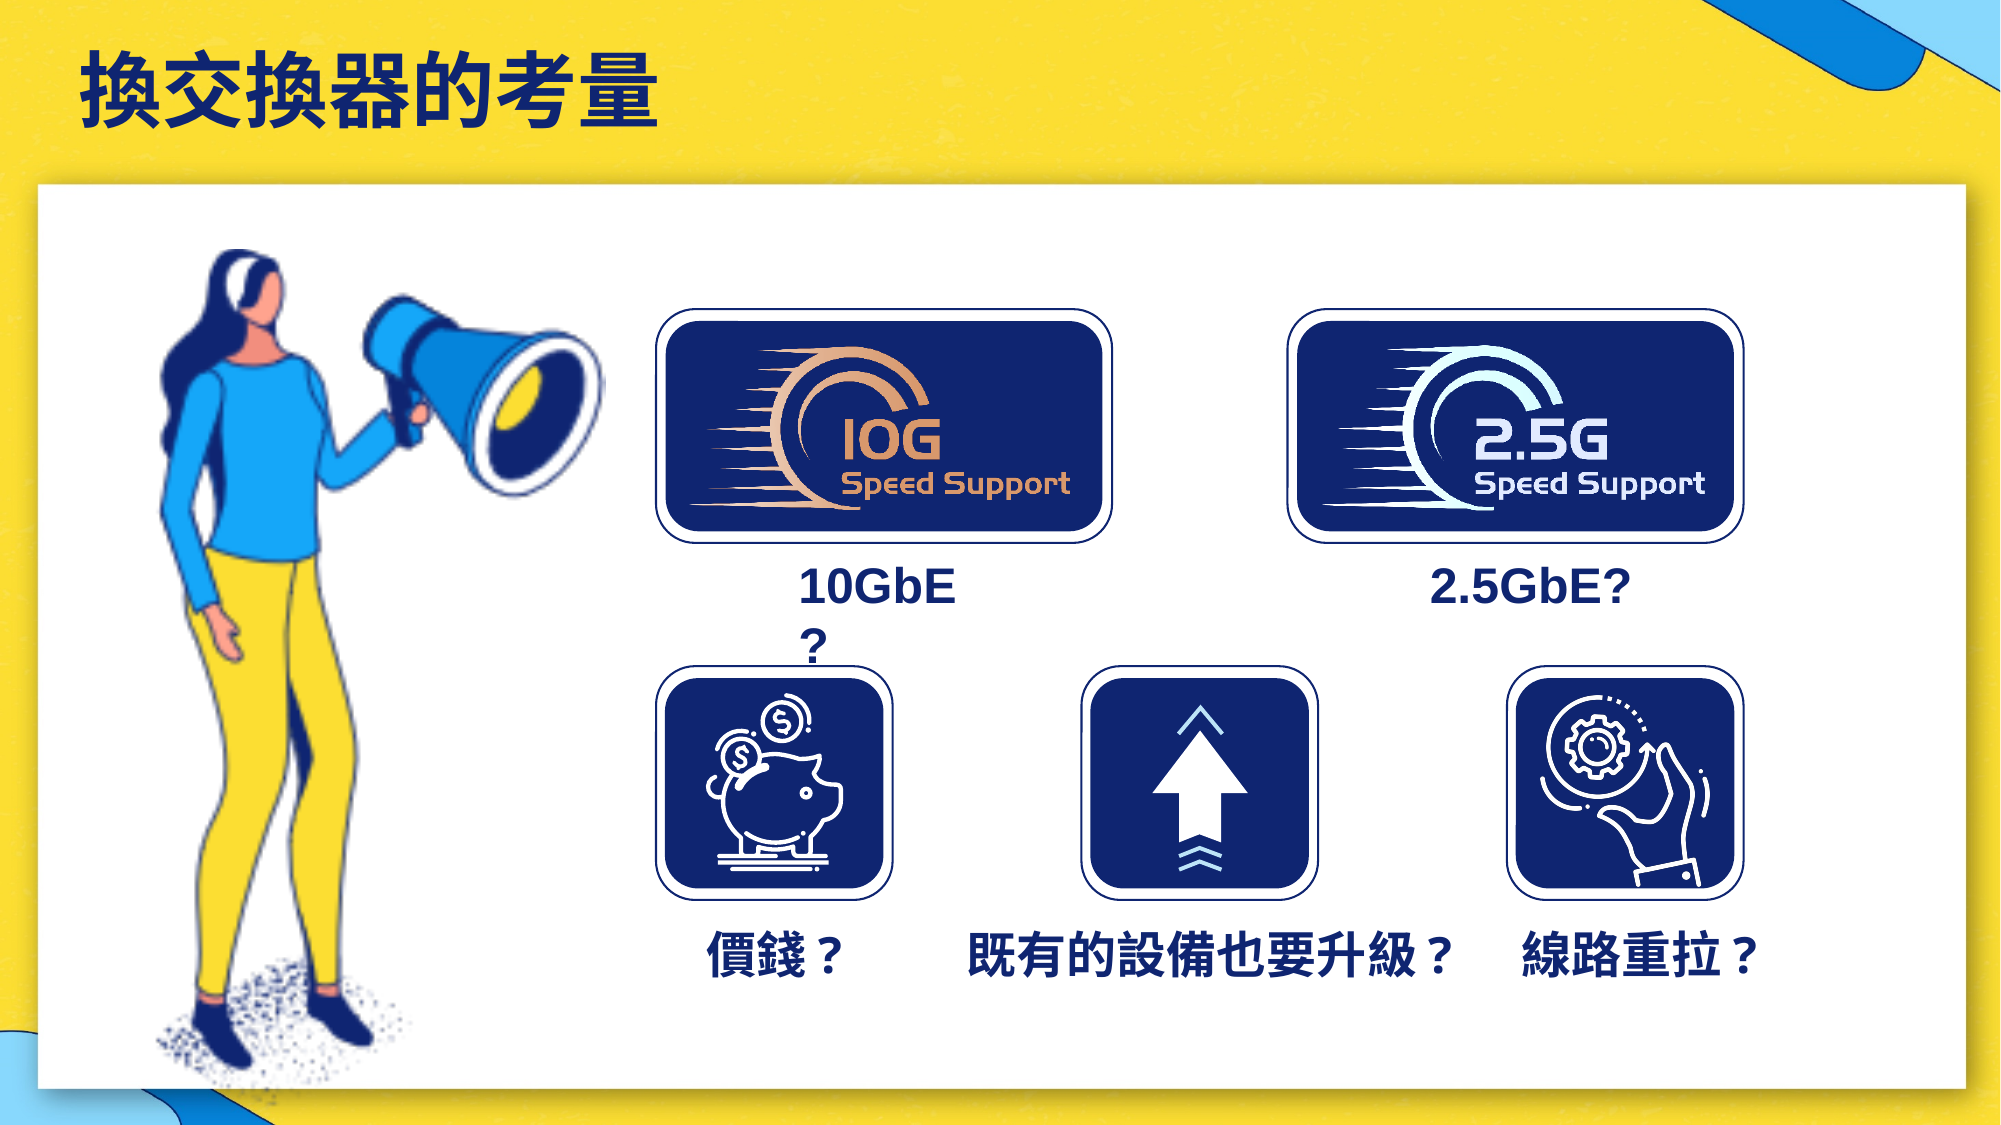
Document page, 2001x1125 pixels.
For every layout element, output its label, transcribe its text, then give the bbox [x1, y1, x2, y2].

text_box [1081, 666, 1319, 900]
text_box 10GbE? [783, 546, 985, 682]
text_box 線路重拉? [1507, 916, 1765, 992]
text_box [1506, 666, 1744, 900]
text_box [656, 309, 1113, 543]
text_box 價錢? [691, 916, 893, 992]
text_box 既有的設備也要升級? [952, 916, 1447, 992]
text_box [656, 666, 893, 900]
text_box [1287, 309, 1744, 543]
title 換交換器的考量 [63, 0, 1937, 189]
picture [0, 0, 2001, 1125]
text_box 2.5GbE? [1415, 546, 1652, 622]
